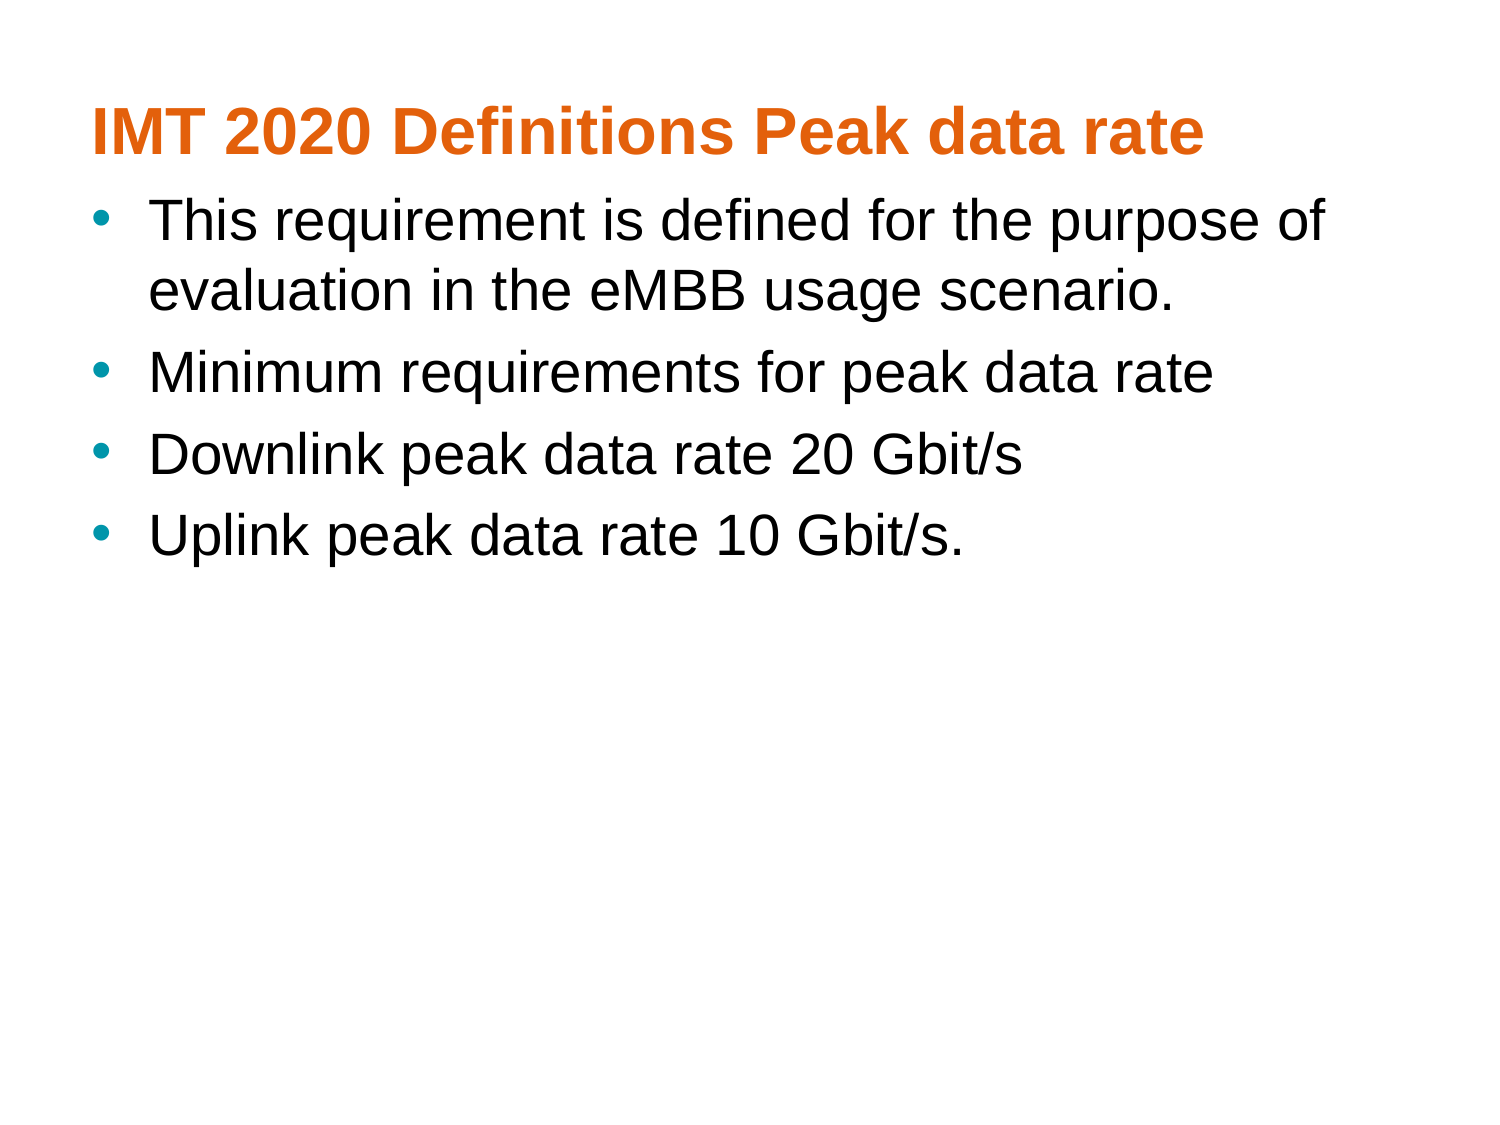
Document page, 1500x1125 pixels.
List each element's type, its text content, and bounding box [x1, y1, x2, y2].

list This requirement is defined for the purpose of evaluation in the eMBB usage scenario. Minimum requirements for peak data rate Downlink peak data rate 20 Gbit/s Uplink peak data rate 10 Gbit/s. [76, 174, 1428, 988]
title IMT 2020 Definitions Peak data rate [76, 37, 1463, 176]
